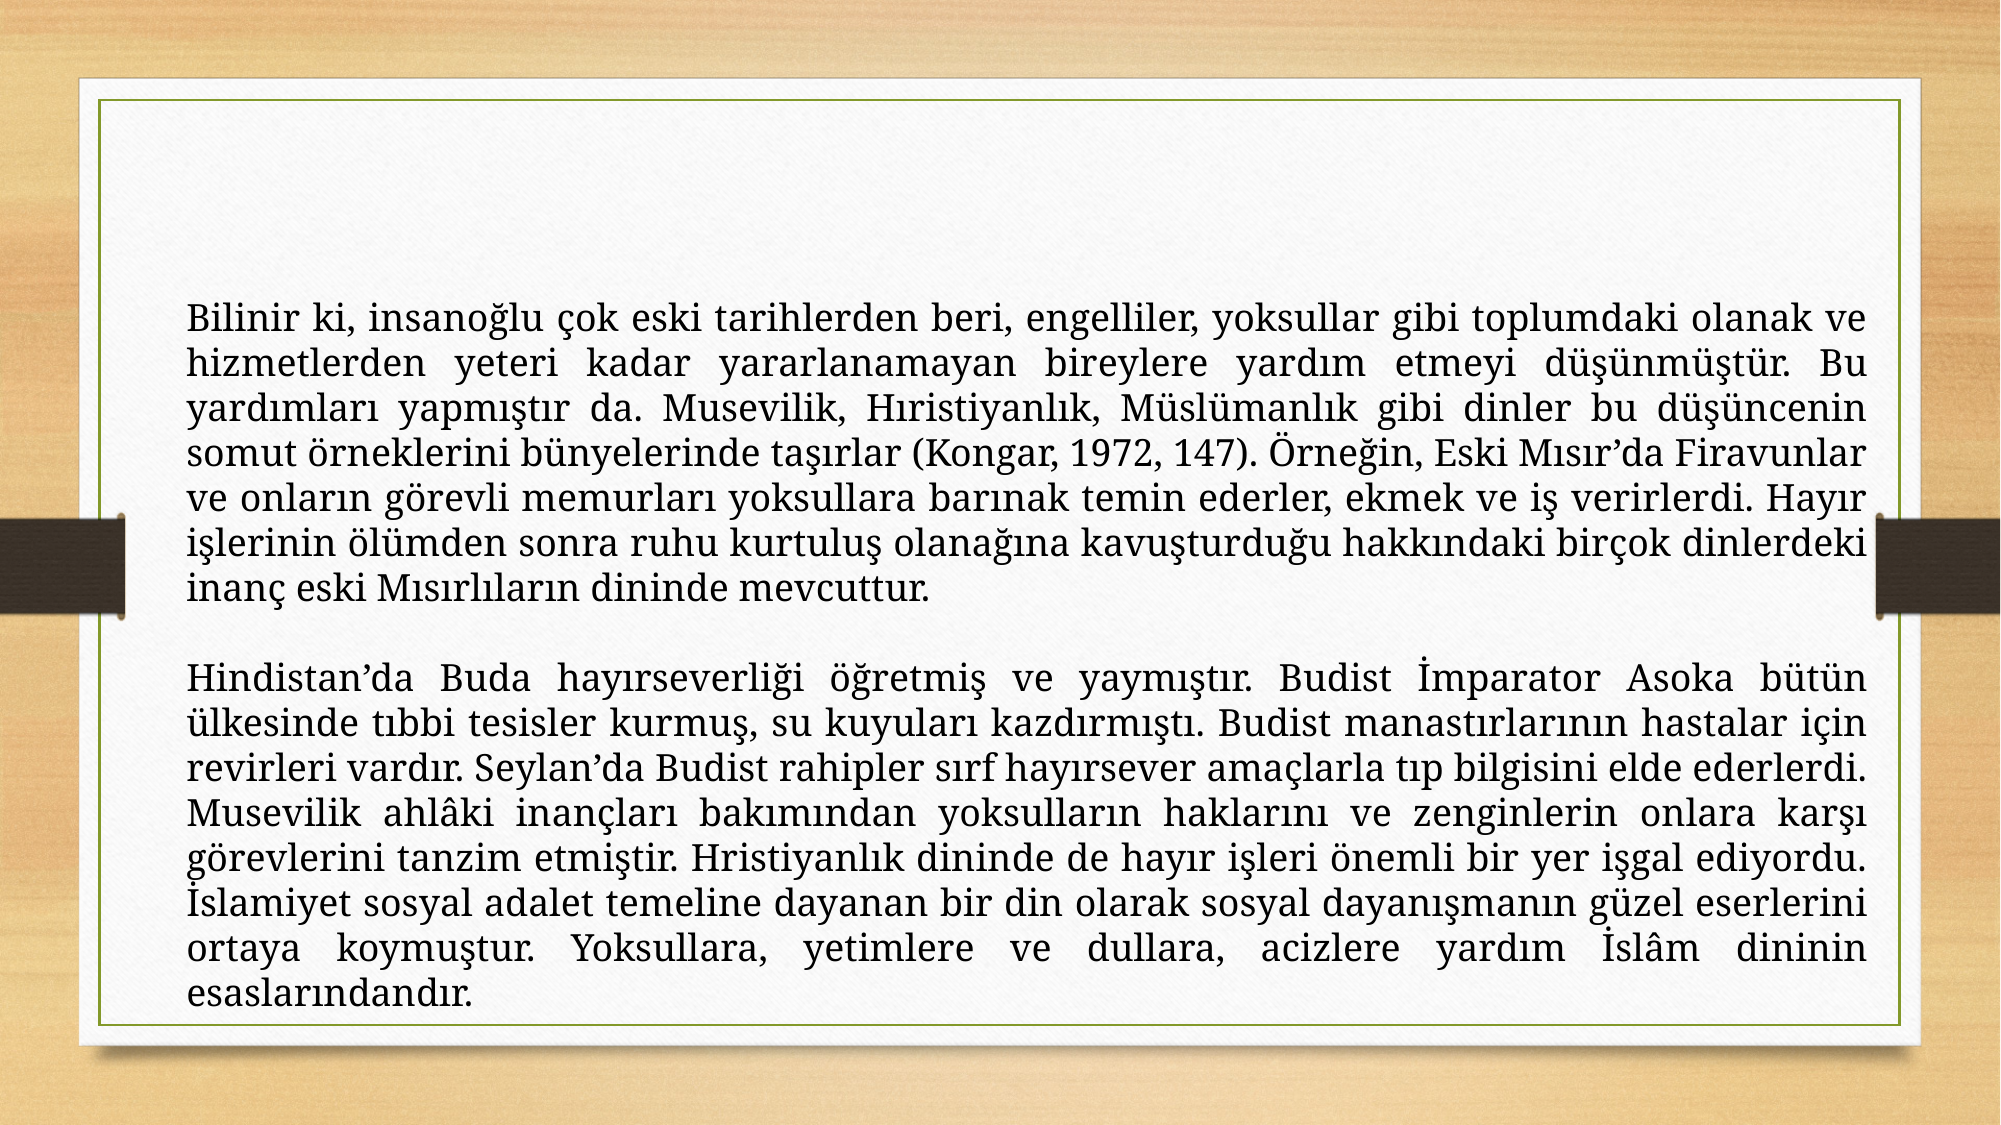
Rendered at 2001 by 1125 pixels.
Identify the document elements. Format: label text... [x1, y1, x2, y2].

text_box Bilinir ki, insanoğlu çok eski tarihlerden beri, engelliler, yoksullar gibi toplumdaki olanak ve hizmetlerden yeteri kadar yararlanamayan bireylere yardım etmeyi düşünmüştür. Bu yardımları yapmıştır da. Musevilik, Hıristiyanlık, Müslümanlık gibi dinler bu düşüncenin somut örneklerini bünyelerinde taşırlar (Kongar, 1972, 147). Örneğin, Eski Mısır’da Firavunlar ve onların görevli memurları yoksullara barınak temin ederler, ekmek ve iş verirlerdi. Hayır işlerinin ölümden sonra ruhu kurtuluş olanağına kavuşturduğu hakkındaki birçok dinlerdeki inanç eski Mısırlıların dininde mevcuttur. Hindistan’da Buda hayırseverliği öğretmiş ve yaymıştır. Budist İmparator Asoka bütün ülkesinde tıbbi tesisler kurmuş, su kuyuları kazdırmıştı. Budist manastırlarının hastalar için revirleri vardır. Seylan’da Budist rahipler sırf hayırsever amaçlarla tıp bilgisini elde ederlerdi. Musevilik ahlâki inançları bakımından yoksulların haklarını ve zenginlerin onlara karşı görevlerini tanzim etmiştir. Hristiyanlık dininde de hayır işleri önemli bir yer işgal ediyordu. İslamiyet sosyal adalet temeline dayanan bir din olarak sosyal dayanışmanın güzel eserlerini ortaya koymuştur. Yoksullara, yetimlere ve dullara, acizlere yardım İslâm dininin esaslarındandır. [171, 286, 1884, 1112]
picture [0, 0, 2001, 1125]
